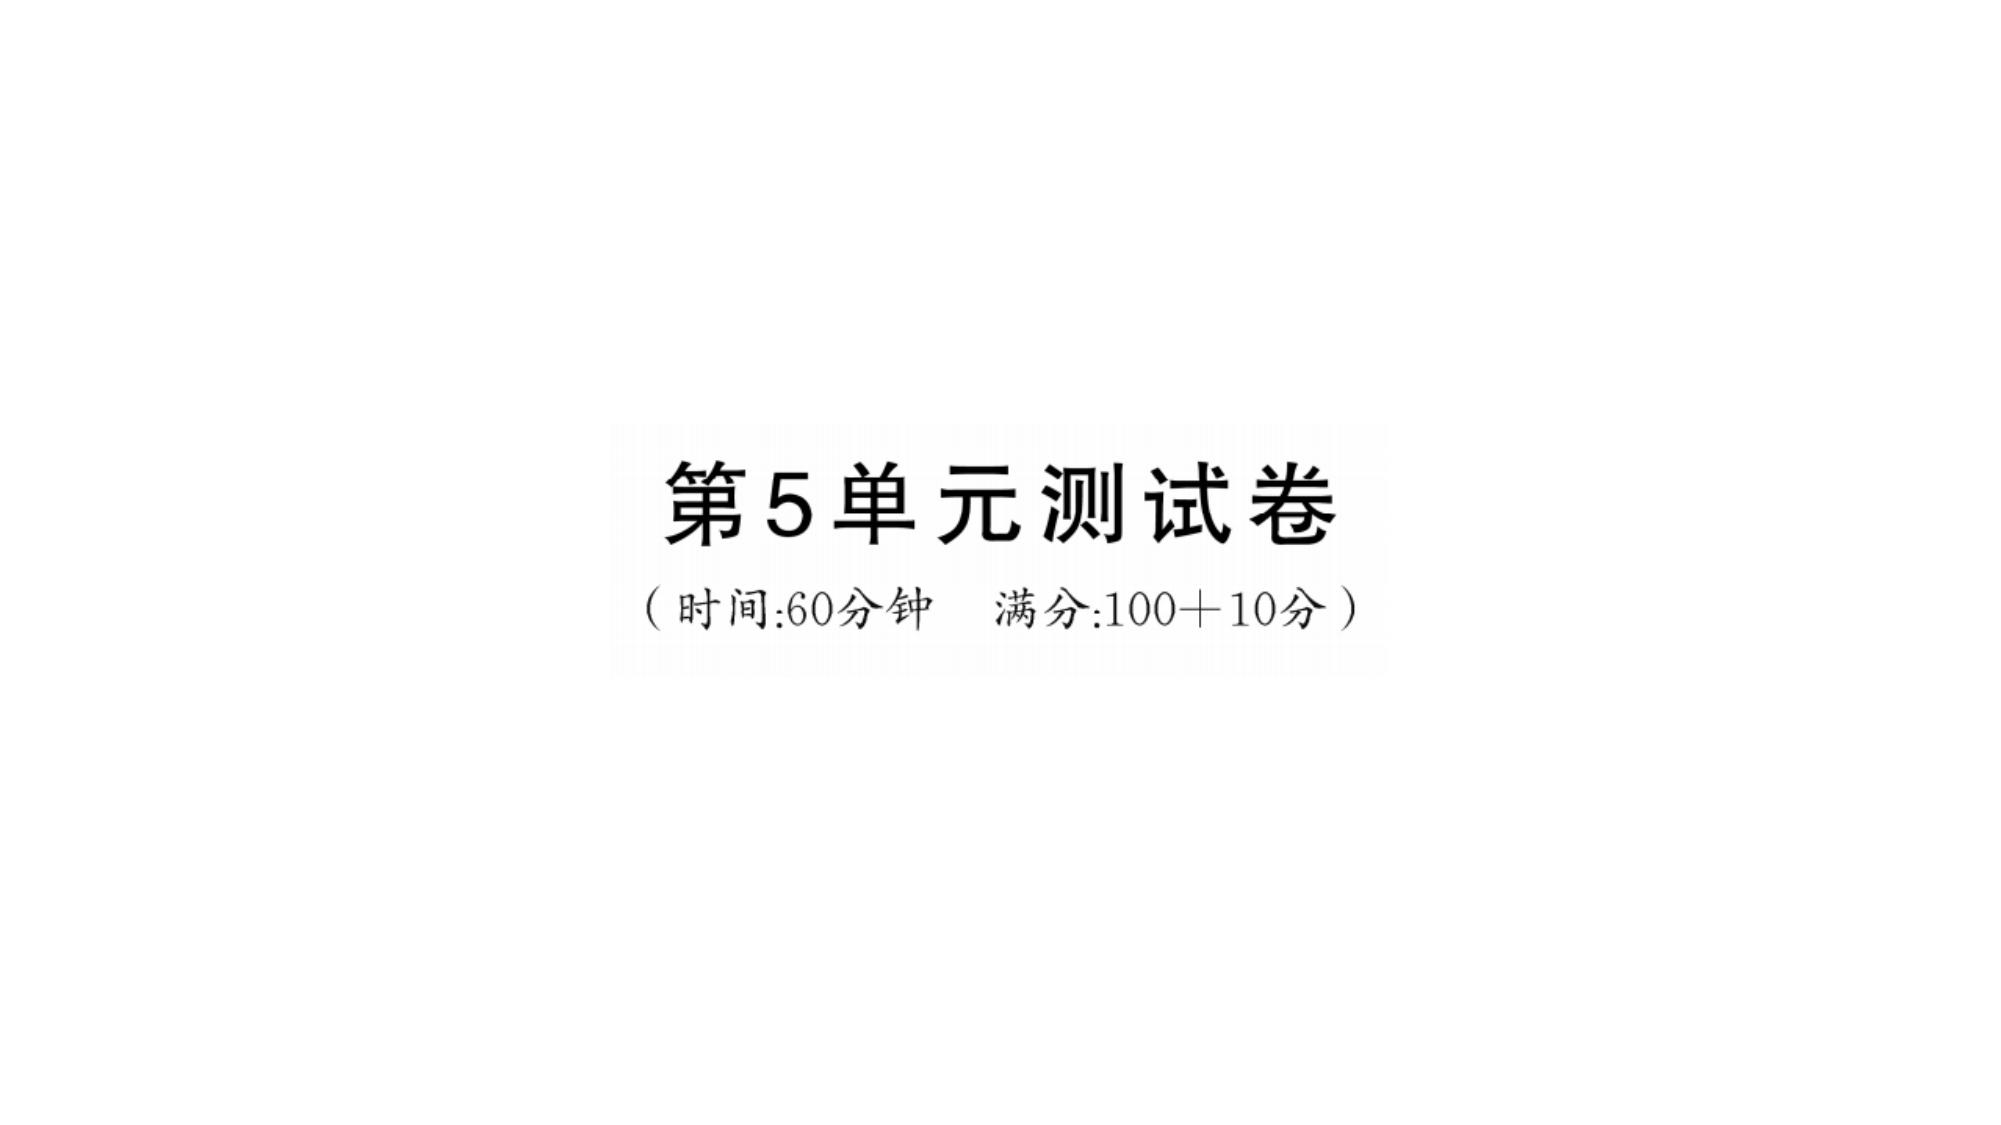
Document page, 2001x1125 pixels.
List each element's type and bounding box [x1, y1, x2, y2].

picture [611, 423, 1389, 678]
